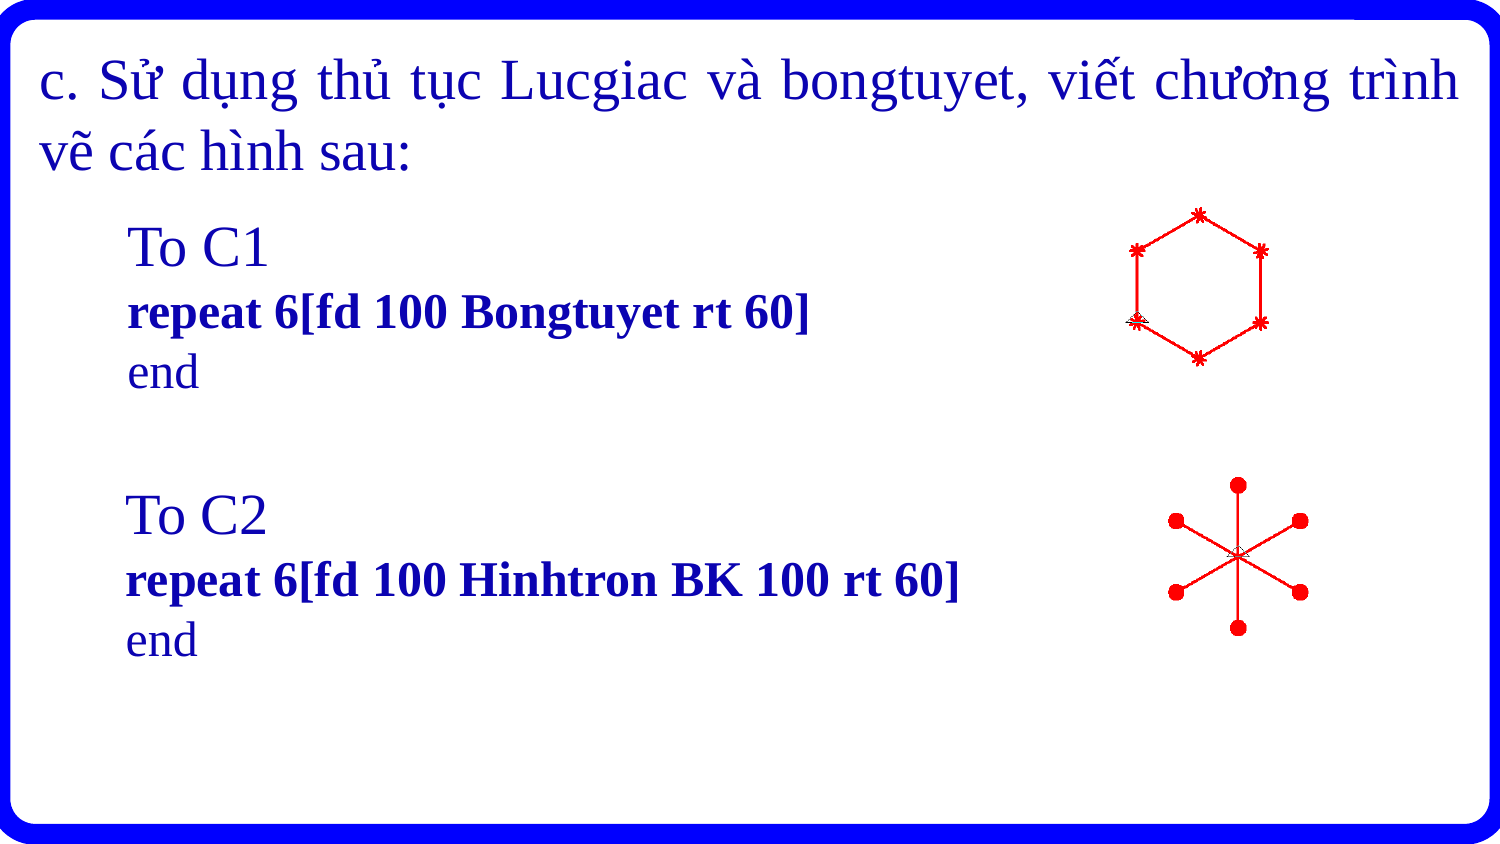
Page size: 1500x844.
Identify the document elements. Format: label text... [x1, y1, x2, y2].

picture [1162, 471, 1323, 640]
text_box To C1 repeat 6[fd 100 Bongtuyet rt 60] end [112, 200, 968, 406]
picture [1124, 200, 1275, 371]
text_box To C2 repeat 6[fd 100 Hinhtron BK 100 rt 60] end [110, 468, 1050, 674]
text_box [0, 9, 1500, 835]
text_box c. Sử dụng thủ tục Lucgiac và bongtuyet, viết chương trình vẽ các hình sau: [24, 34, 1476, 189]
